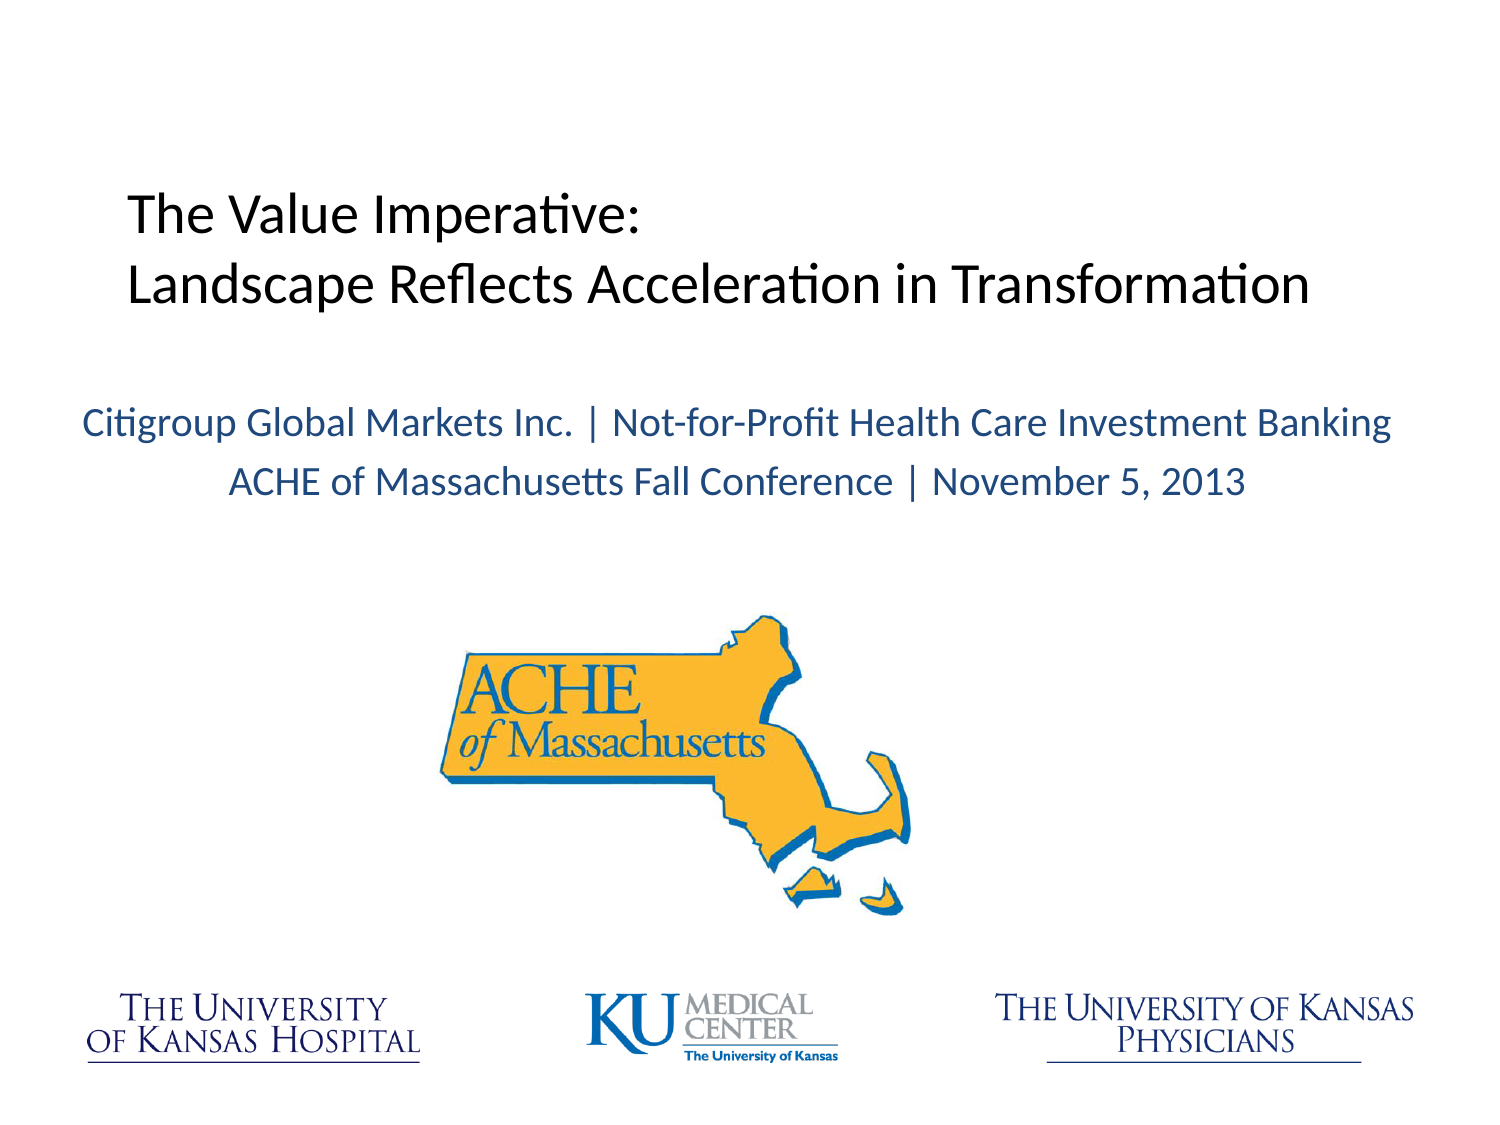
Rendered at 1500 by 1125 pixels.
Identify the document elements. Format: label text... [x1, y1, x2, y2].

picture [585, 993, 838, 1063]
title The Value Imperative: Landscape Reflects Acceleration in Transformation [112, 125, 1388, 367]
picture [995, 993, 1413, 1063]
picture [87, 993, 420, 1063]
subtitle Citigroup Global Markets Inc. | Not-for-Profit Health Care Investment Banking ACHE of Massachusetts Fall Conference | November 5, 2013 [50, 387, 1425, 513]
picture [437, 612, 911, 916]
